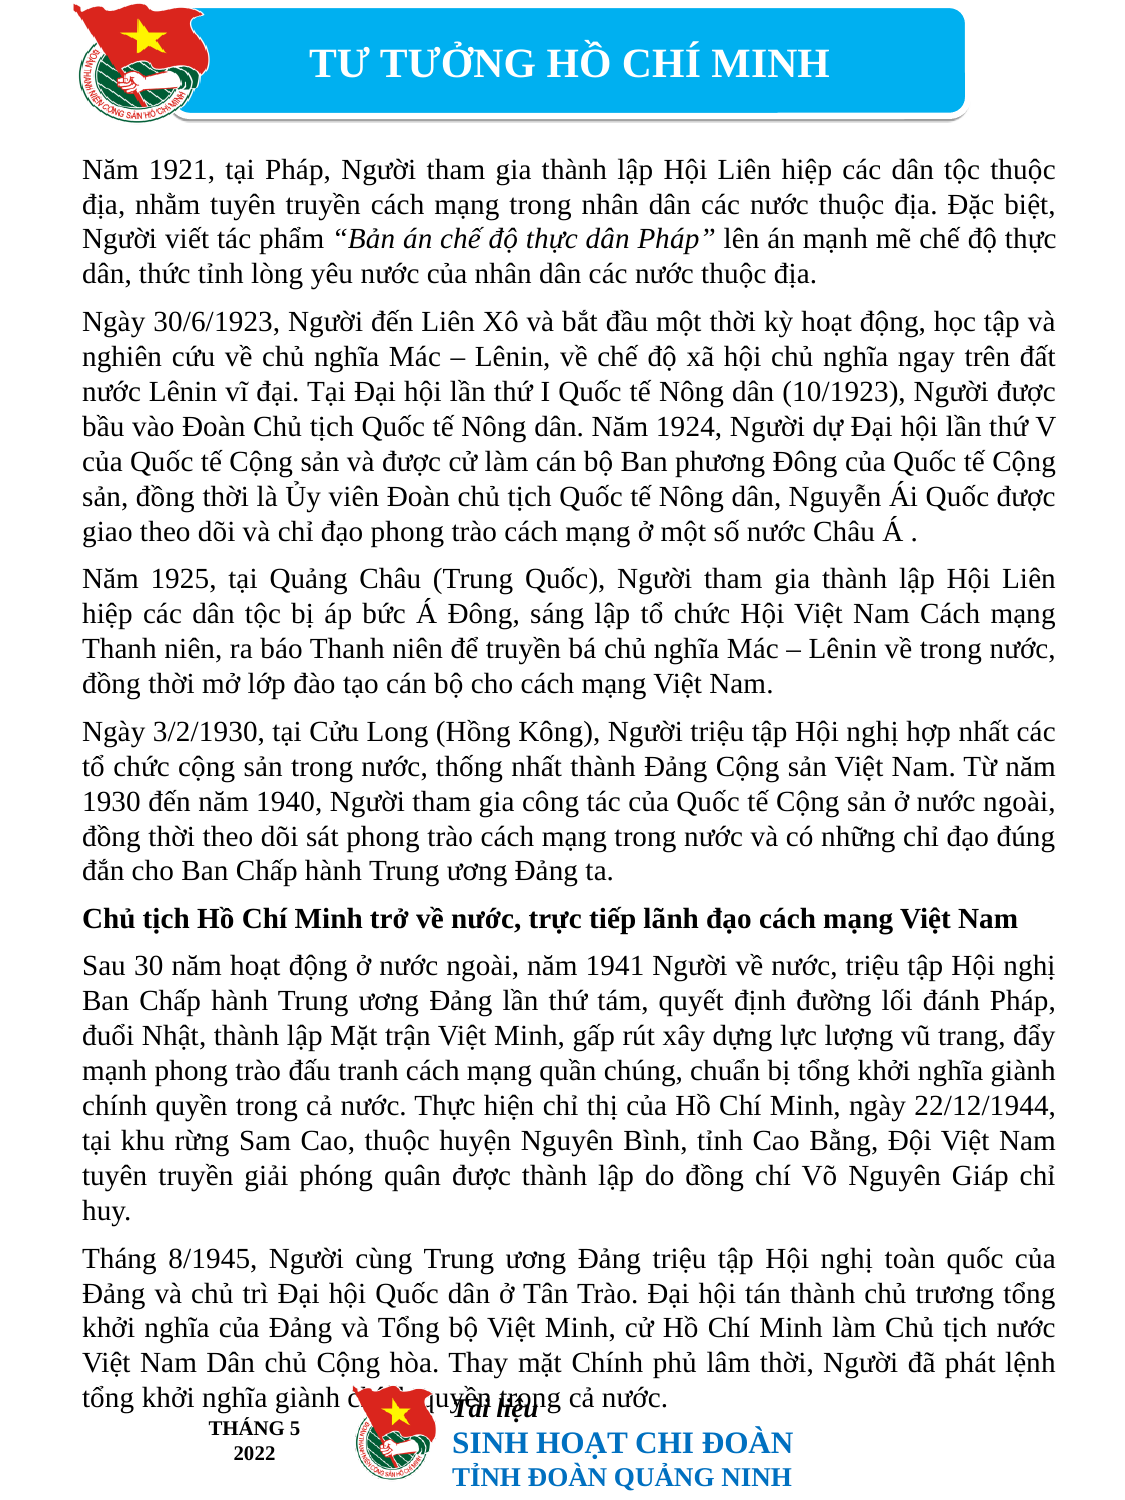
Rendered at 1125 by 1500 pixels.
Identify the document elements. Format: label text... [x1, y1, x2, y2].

text_box Năm 1921, tại Pháp, Người tham gia thành lập Hội Liên hiệp các dân tộc thuộc địa, nhằm tuyên truyền cách mạng trong nhân dân các nước thuộc địa. Đặc biệt, Người viết tác phẩm “Bản án chế độ thực dân Pháp” lên án mạnh mẽ chế độ thực dân, thức tỉnh lòng yêu nước của nhân dân các nước thuộc địa. Ngày 30/6/1923, Người đến Liên Xô và bắt đầu một thời kỳ hoạt động, học tập và nghiên cứu về chủ nghĩa Mác – Lênin, về chế độ xã hội chủ nghĩa ngay trên đất nước Lênin vĩ đại. Tại Đại hội lần thứ I Quốc tế Nông dân (10/1923), Người được bầu vào Đoàn Chủ tịch Quốc tế Nông dân. Năm 1924, Người dự Đại hội lần thứ V của Quốc tế Cộng sản và được cử làm cán bộ Ban phương Đông của Quốc tế Cộng sản, đồng thời là Ủy viên Đoàn chủ tịch Quốc tế Nông dân, Nguyễn Ái Quốc được giao theo dõi và chỉ đạo phong trào cách mạng ở một số nước Châu Á . Năm 1925, tại Quảng Châu (Trung Quốc), Người tham gia thành lập Hội Liên hiệp các dân tộc bị áp bức Á Đông, sáng lập tổ chức Hội Việt Nam Cách mạng Thanh niên, ra báo Thanh niên để truyền bá chủ nghĩa Mác – Lênin về trong nước, đồng thời mở lớp đào tạo cán bộ cho cách mạng Việt Nam. Ngày 3/2/1930, tại Cửu Long (Hồng Kông), Người triệu tập Hội nghị hợp nhất các tổ chức cộng sản trong nước, thống nhất thành Đảng Cộng sản Việt Nam. Từ năm 1930 đến năm 1940, Người tham gia công tác của Quốc tế Cộng sản ở nước ngoài, đồng thời theo dõi sát phong trào cách mạng trong nước và có những chỉ đạo đúng đắn cho Ban Chấp hành Trung ương Đảng ta. Chủ tịch Hồ Chí Minh trở về nước, trực tiếp lãnh đạo cách mạng Việt Nam Sau 30 năm hoạt động ở nước ngoài, năm 1941 Người về nước, triệu tập Hội nghị Ban Chấp hành Trung ương Đảng lần thứ tám, quyết định đường lối đánh Pháp, đuổi Nhật, thành lập Mặt trận Việt Minh, gấp rút xây dựng lực lượng vũ trang, đẩy mạnh phong trào đấu tranh cách mạng quần chúng, chuẩn bị tổng khởi nghĩa giành chính quyền trong cả nước. Thực hiện chỉ thị của Hồ Chí Minh, ngày 22/12/1944, tại khu rừng Sam Cao, thuộc huyện Nguyên Bình, tỉnh Cao Bằng, Đội Việt Nam tuyên truyền giải phóng quân được thành lập do đồng chí Võ Nguyên Giáp chỉ huy. Tháng 8/1945, Người cùng Trung ương Đảng triệu tập Hội nghị toàn quốc của Đảng và chủ trì Đại hội Quốc dân ở Tân Trào. Đại hội tán thành chủ trương tổng khởi nghĩa của Đảng và Tổng bộ Việt Minh, cử Hồ Chí Minh làm Chủ tịch nước Việt Nam Dân chủ Cộng hòa. Thay mặt Chính phủ lâm thời, Người đã phát lệnh tổng khởi nghĩa giành chính quyền trong cả nước. [82, 149, 1058, 1500]
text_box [70, 0, 969, 125]
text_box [187, 1382, 1038, 1500]
